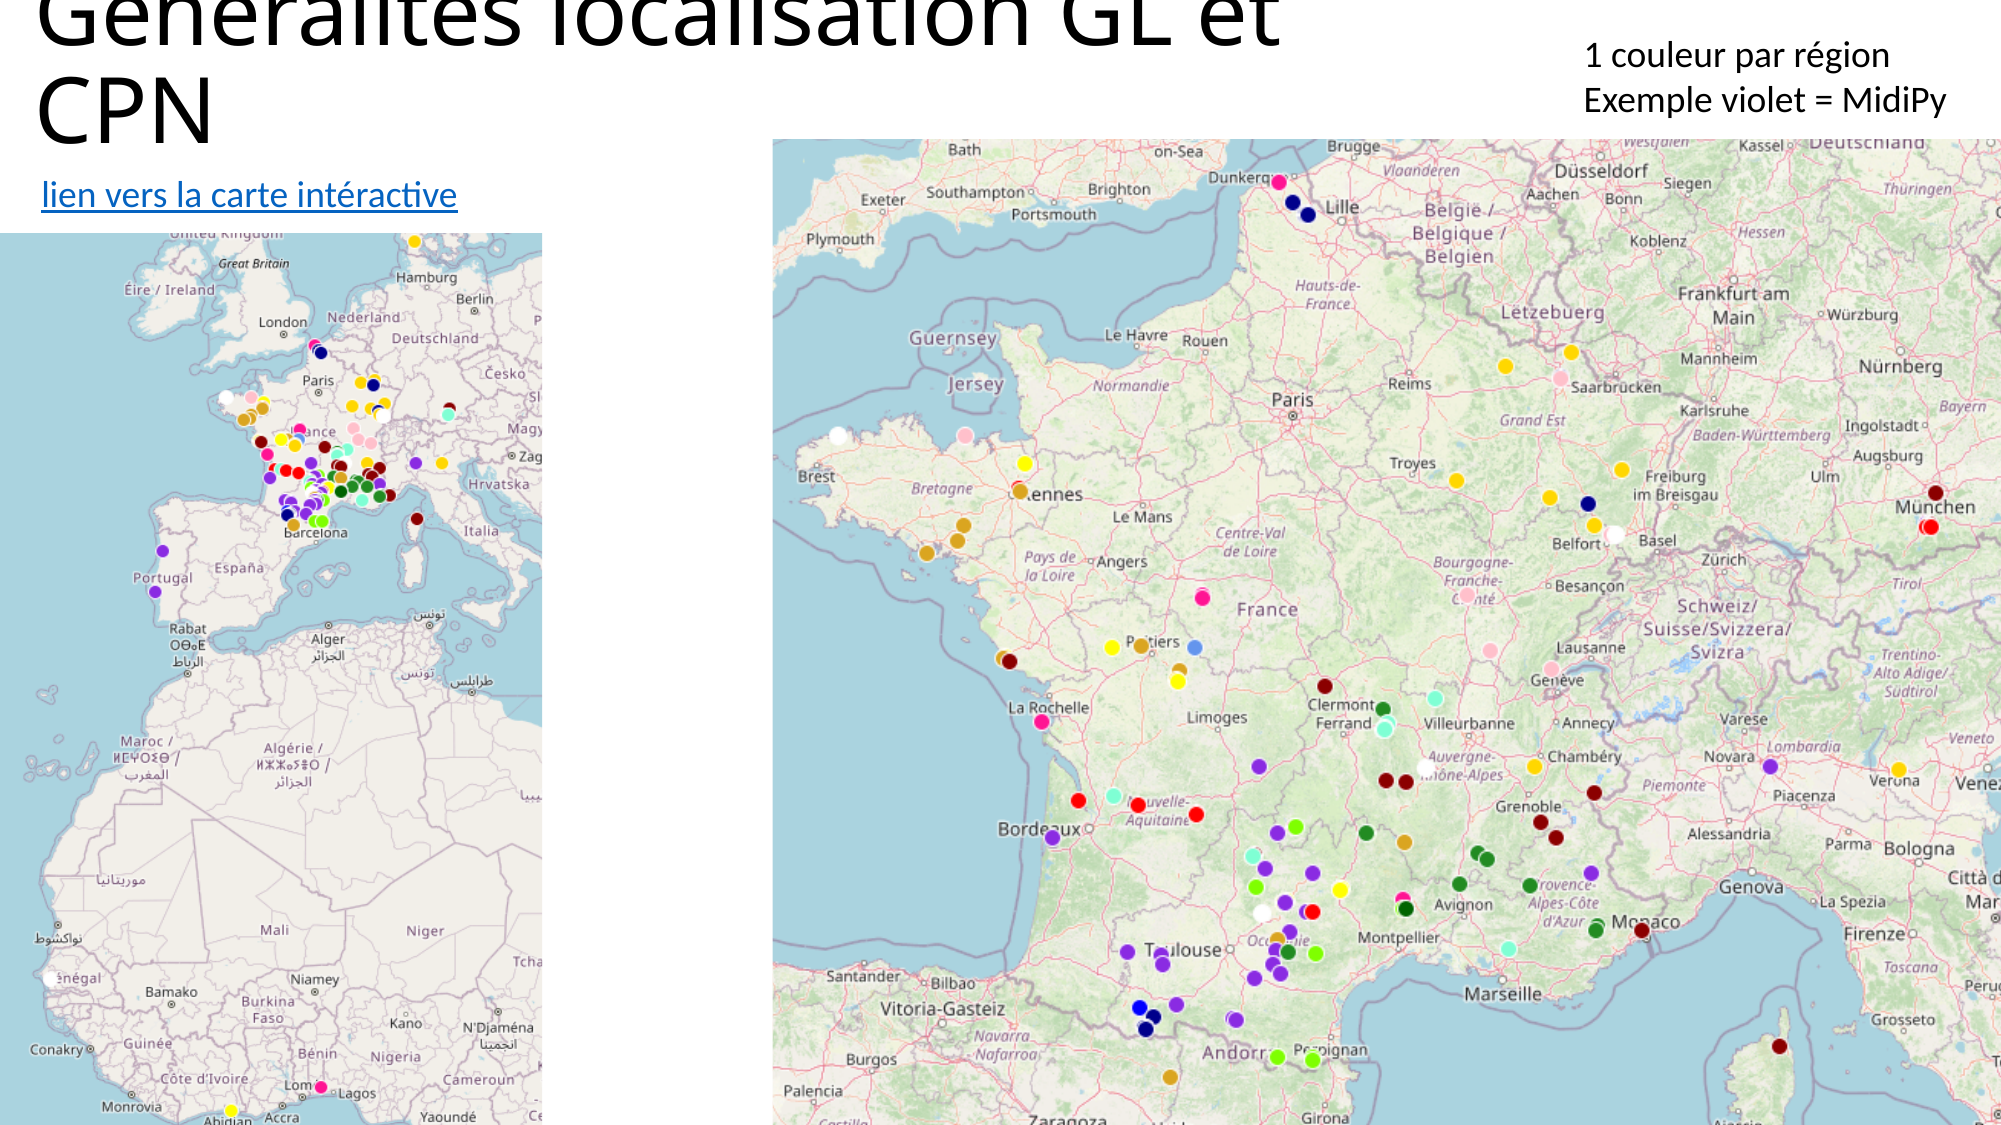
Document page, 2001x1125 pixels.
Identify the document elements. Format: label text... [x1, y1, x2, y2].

title Généralités localisation GL et CPN [19, 0, 1313, 174]
text_box lien vers la carte intéractive [26, 162, 493, 223]
picture [772, 139, 2001, 1125]
text_box 1 couleur par région Exemple violet = MidiPy [1568, 22, 1998, 128]
picture [0, 233, 543, 1125]
